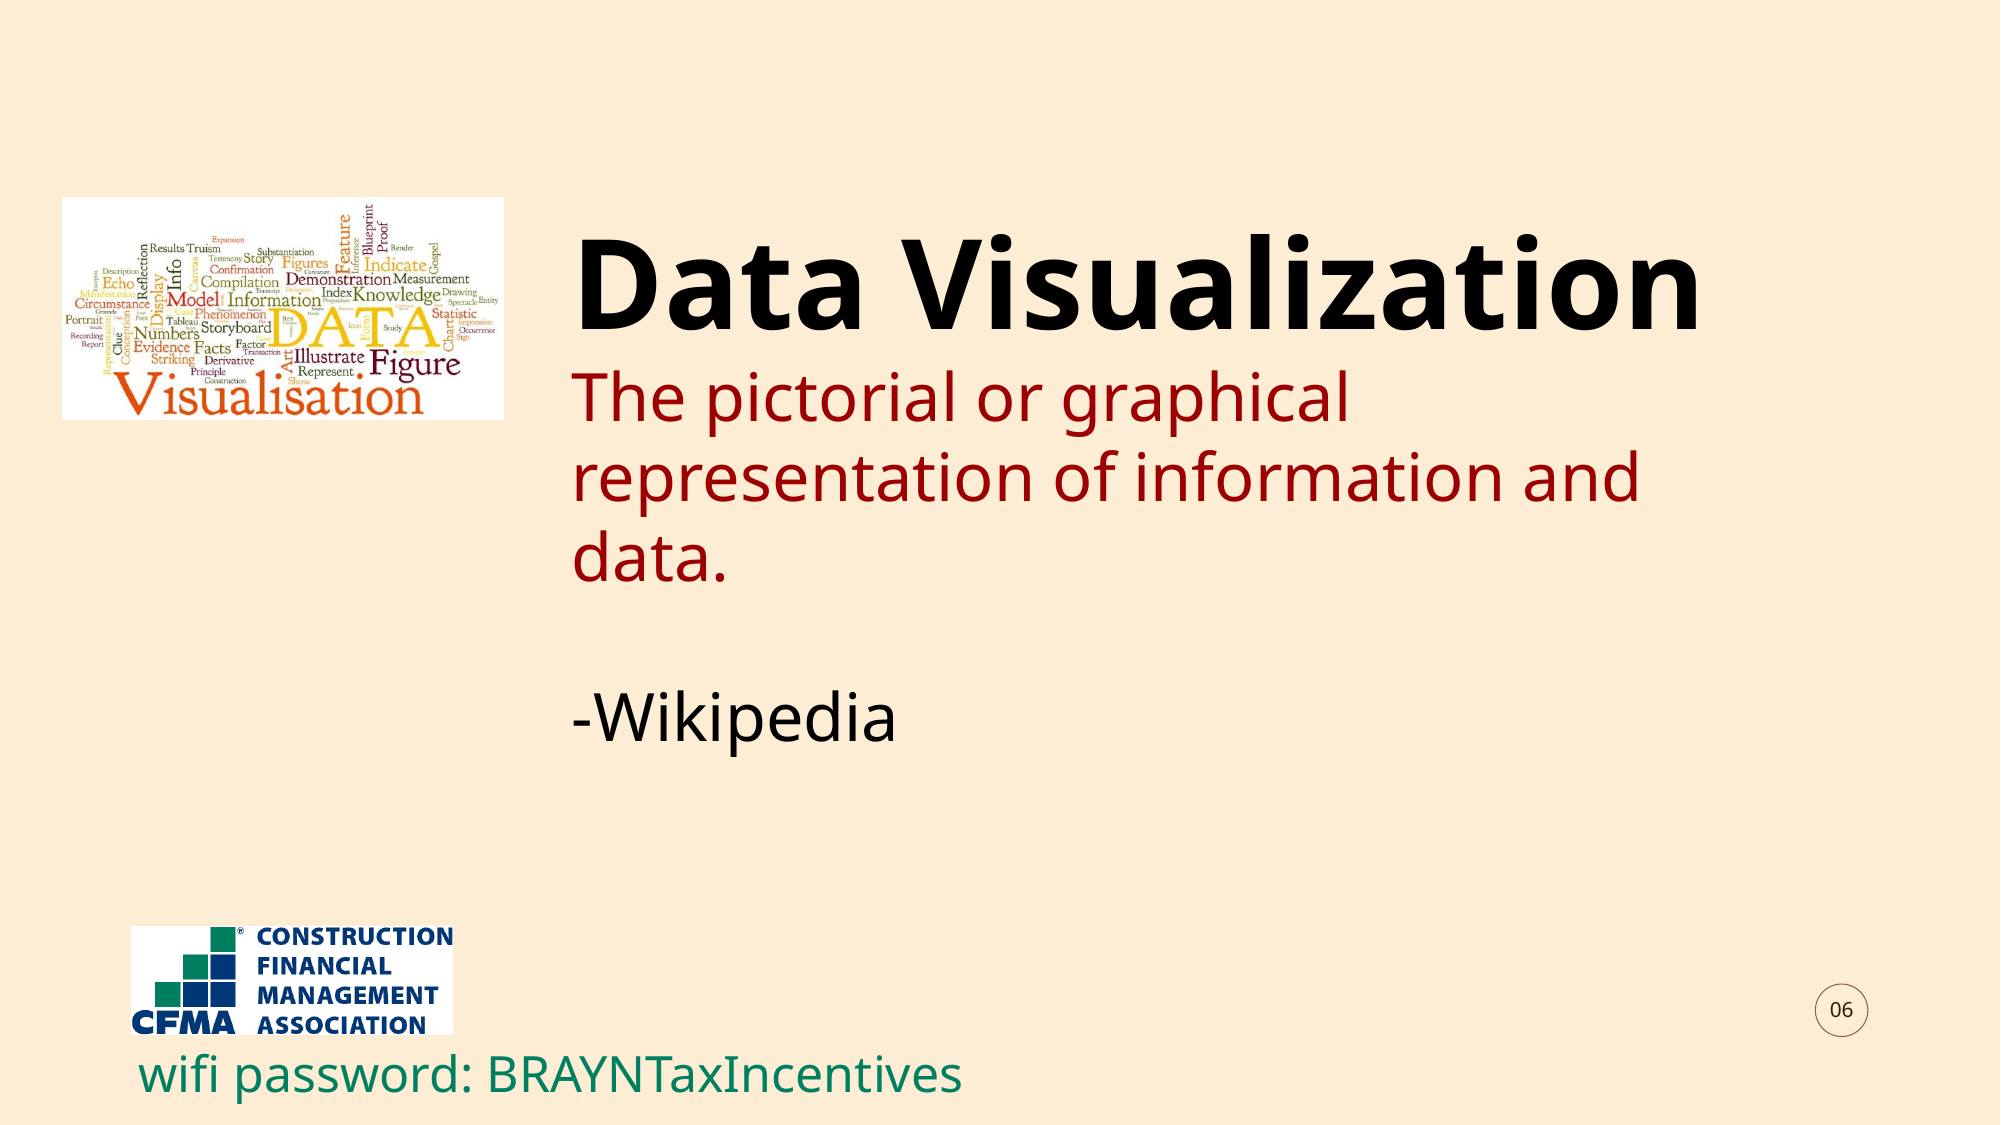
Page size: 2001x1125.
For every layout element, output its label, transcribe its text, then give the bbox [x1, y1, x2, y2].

slide_number 06 [1811, 980, 1872, 1041]
picture [62, 197, 504, 420]
picture [131, 926, 453, 1035]
text_box Data Visualization The pictorial or graphical representation of information and data. -Wikipedia [556, 197, 1803, 762]
